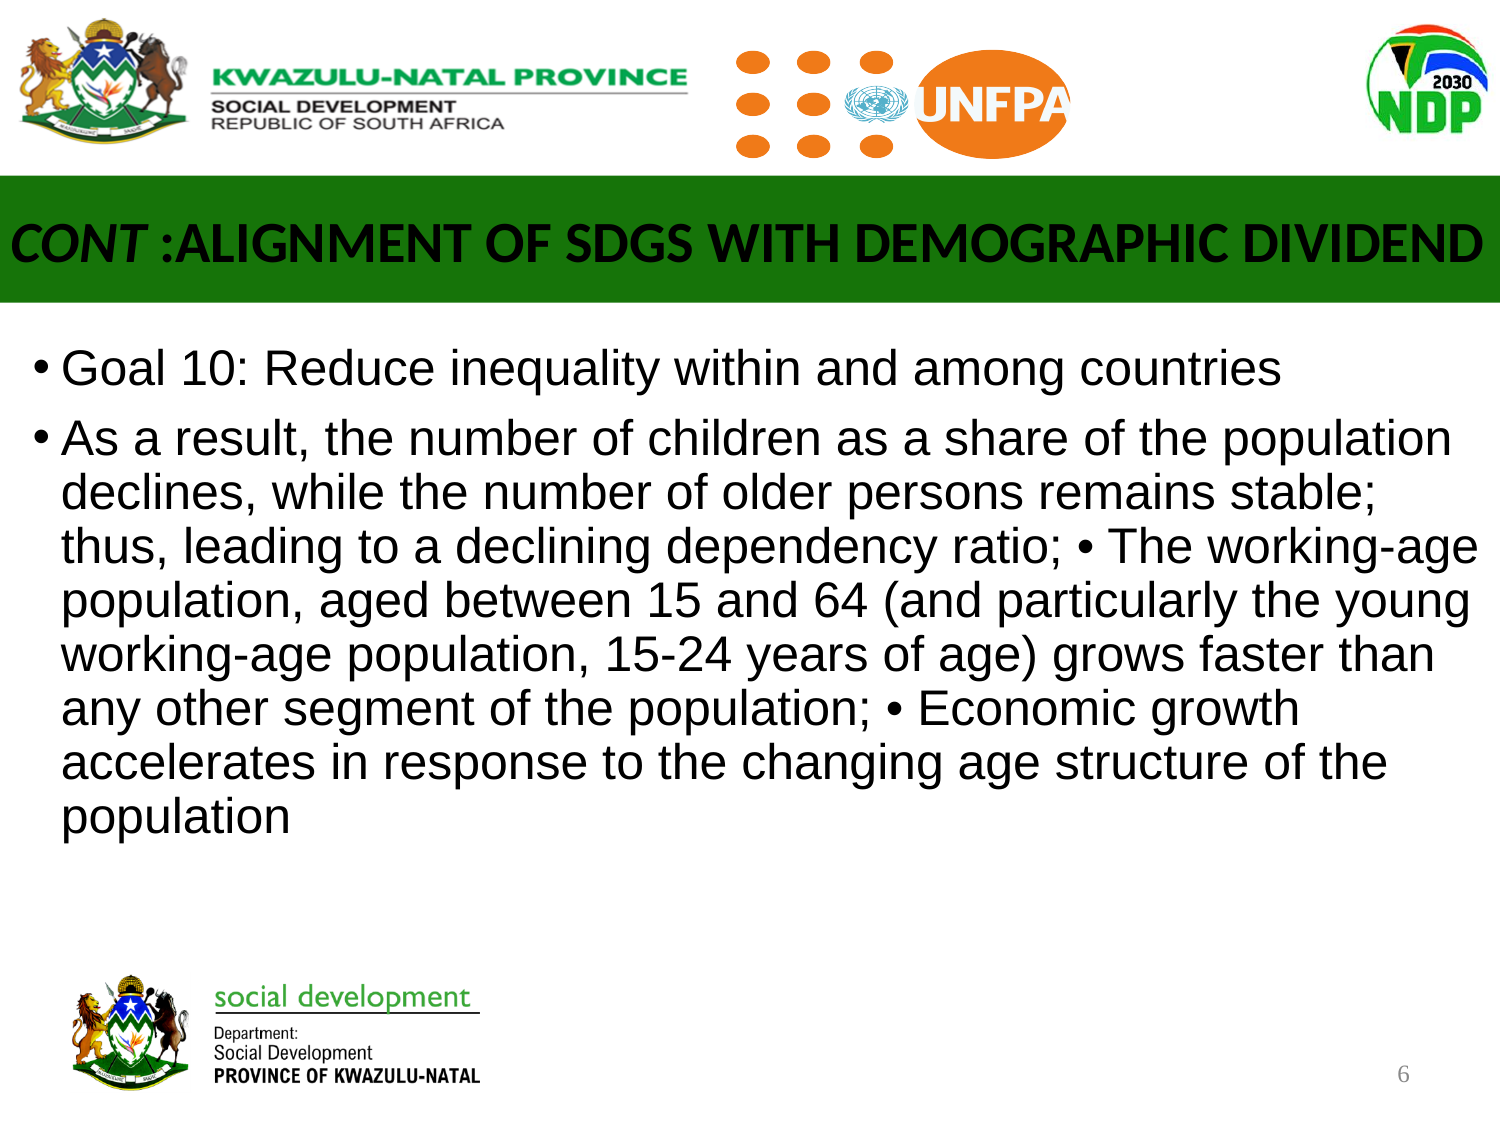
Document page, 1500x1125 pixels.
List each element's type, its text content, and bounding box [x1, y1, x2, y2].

picture [70, 972, 480, 1094]
title CONT :ALIGNMENT OF SDGS WITH DEMOGRAPHIC DIVIDEND [0, 175, 1500, 303]
picture [17, 17, 692, 146]
picture [725, 47, 1076, 164]
picture [1352, 11, 1496, 144]
list Goal 10: Reduce inequality within and among countries As a result, the number of children as a share of the population declines, while the number of older persons remains stable; thus, leading to a declining dependency ratio; • The working-age population, aged between 15 and 64 (and particularly the young working-age population, 15-24 years of age) grows faster than any other segment of the population; • Economic growth accelerates in response to the changing age structure of the population [17, 335, 1496, 973]
slide_number 6 [1074, 1042, 1425, 1103]
